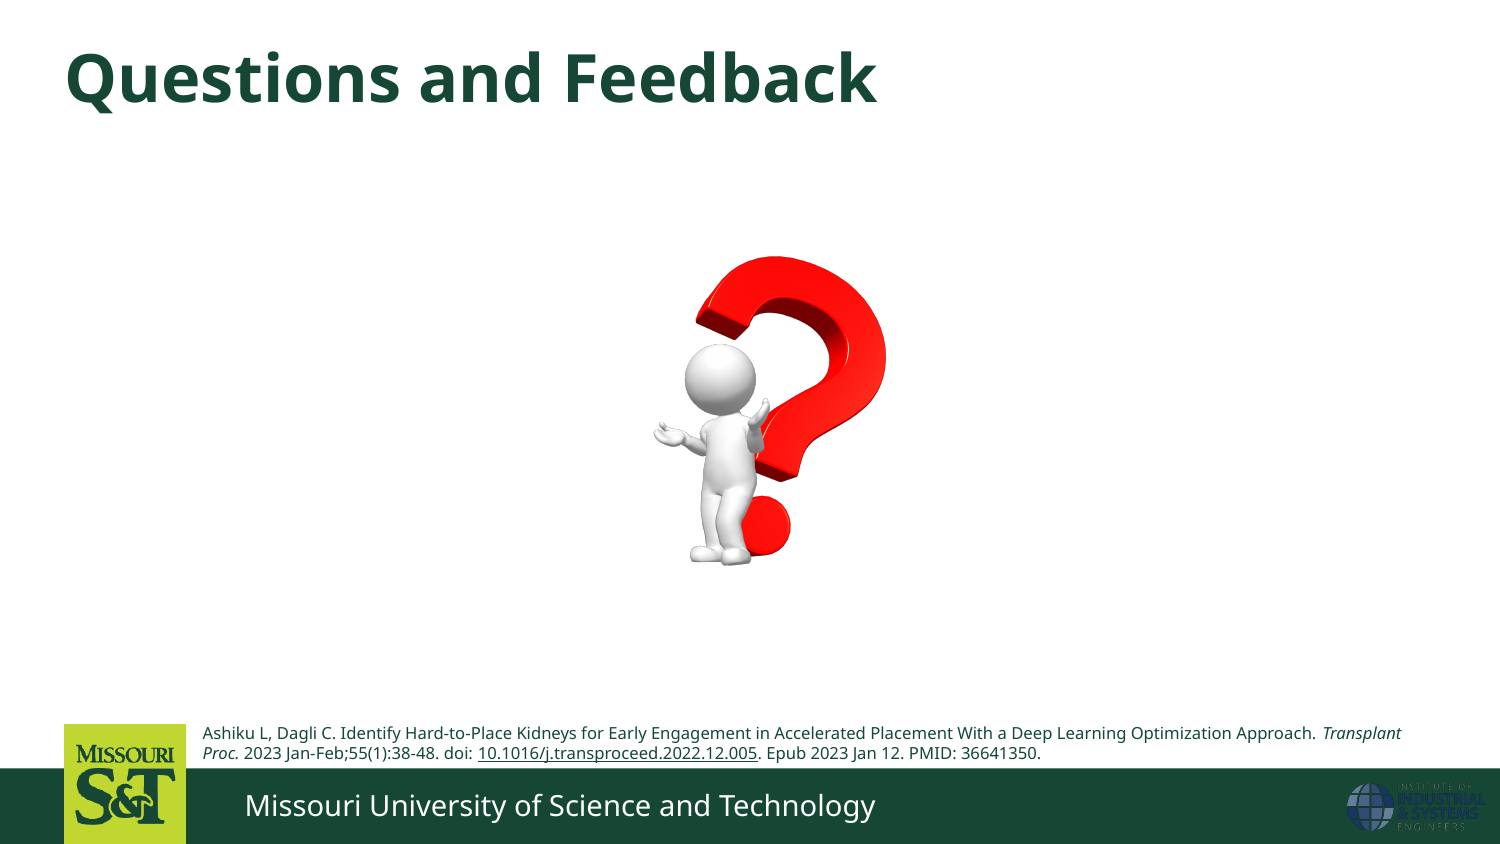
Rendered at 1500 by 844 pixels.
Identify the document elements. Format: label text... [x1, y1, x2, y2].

picture [64, 724, 186, 844]
title Questions and Feedback [64, 45, 1436, 111]
picture [1347, 783, 1486, 831]
text_box Ashiku L, Dagli C. Identify Hard-to-Place Kidneys for Early Engagement in Accelerated Placement With a Deep Learning Optimization Approach. Transplant Proc. 2023 Jan-Feb;55(1):38-48. doi: 10.1016/j.transproceed.2022.12.005. Epub 2023 Jan 12. PMID: 36641350. [188, 715, 1492, 774]
picture [582, 245, 918, 581]
footer Missouri University of Science and Technology [229, 776, 1182, 837]
